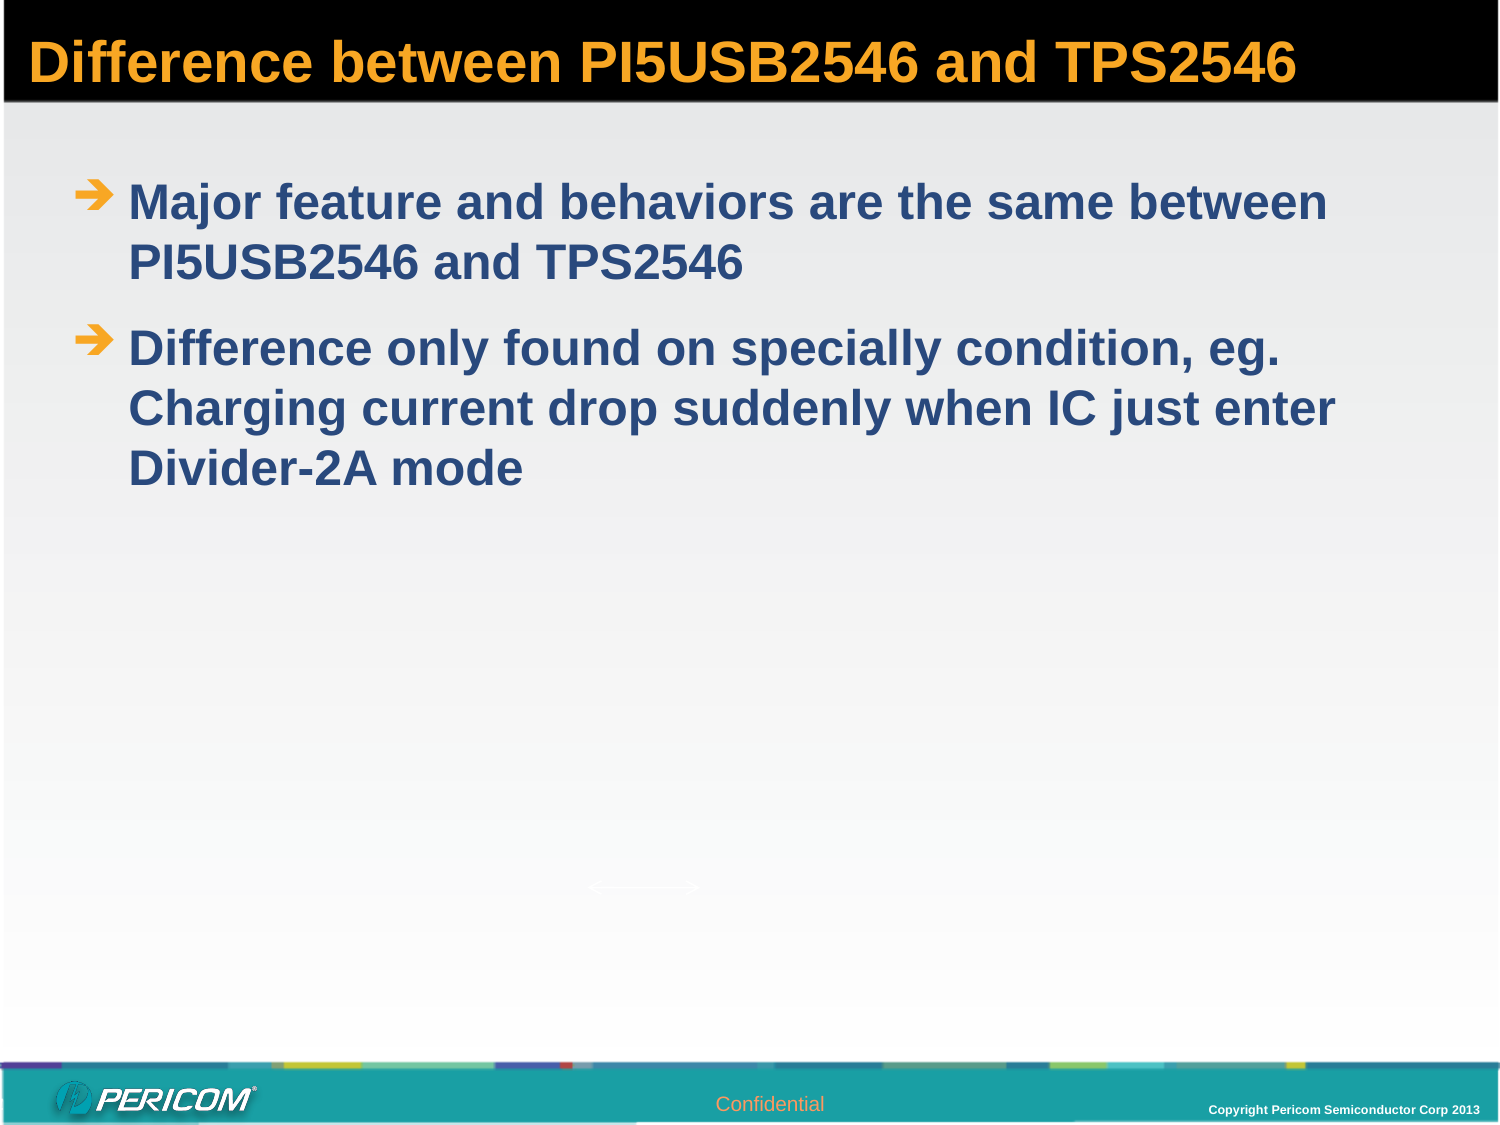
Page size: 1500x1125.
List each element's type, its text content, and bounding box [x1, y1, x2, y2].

picture [0, 0, 1500, 1125]
list Major feature and behaviors are the same between PI5USB2546 and TPS2546 Difference only found on specially condition, eg. Charging current drop suddenly when IC just enter Divider-2A mode [57, 162, 1443, 1000]
title Difference between PI5USB2546 and TPS2546 [14, 11, 1486, 108]
